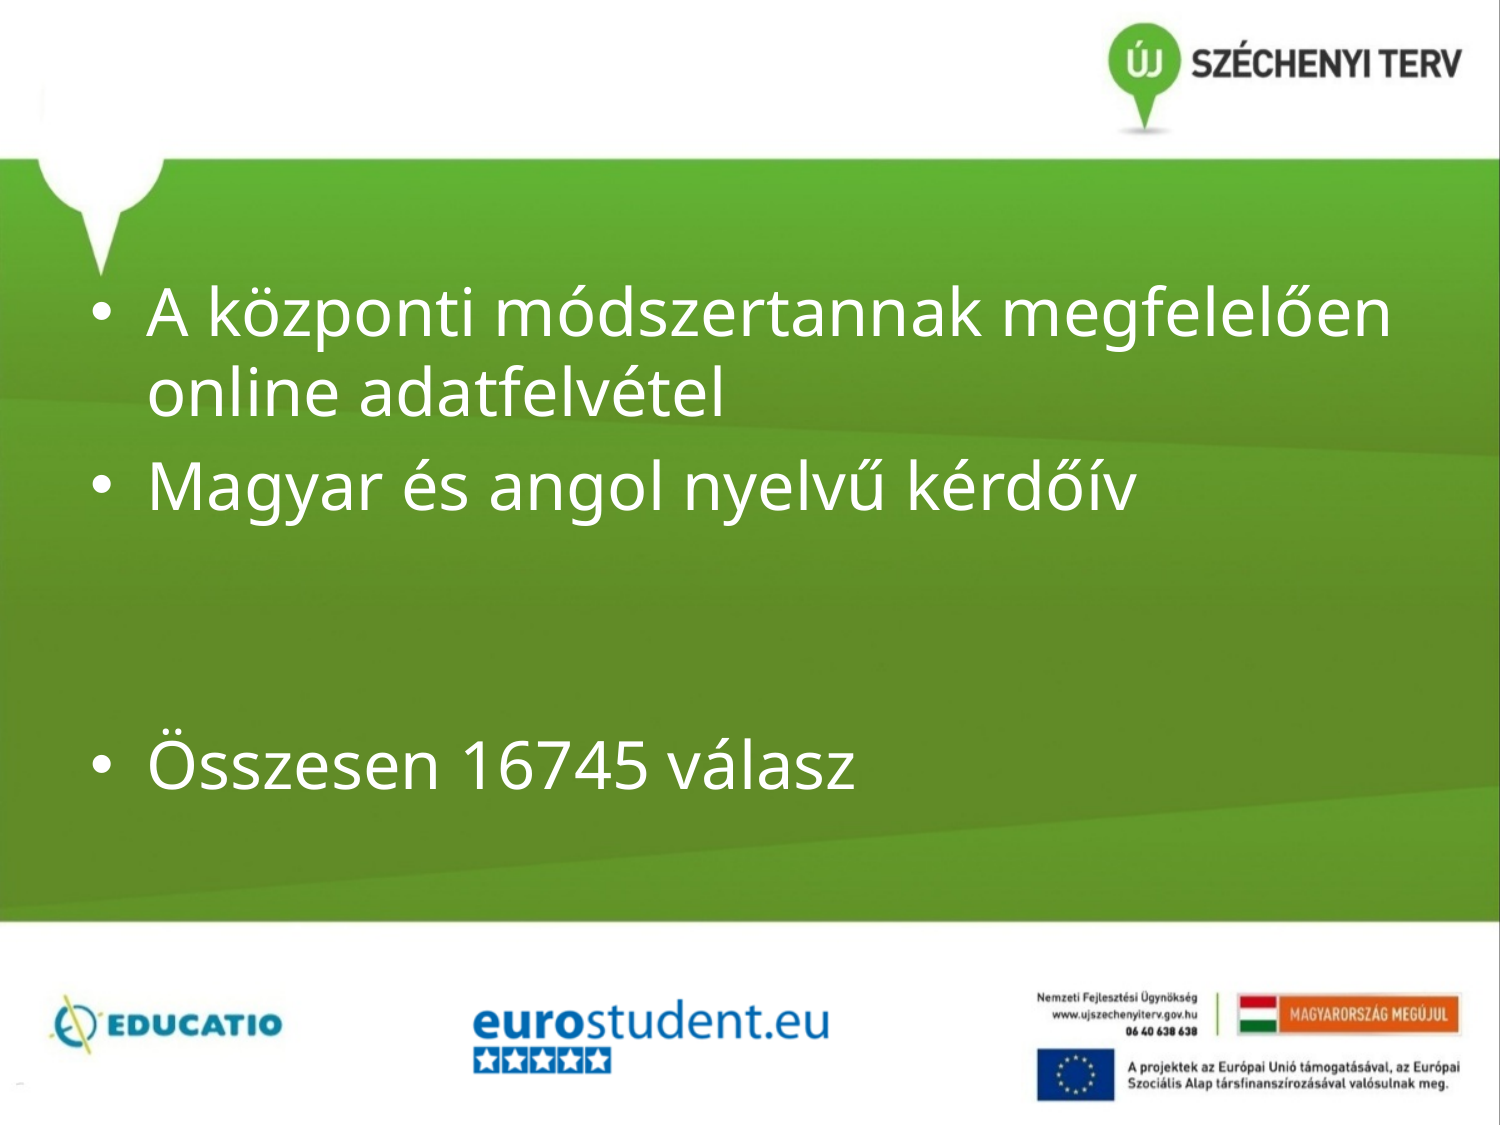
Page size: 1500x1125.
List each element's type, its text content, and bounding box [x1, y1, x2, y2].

picture [0, 0, 1500, 1125]
list A központi módszertannak megfelelően online adatfelvétel Magyar és angol nyelvű kérdőív Összesen 16745 válasz [75, 262, 1425, 1005]
title [91, 31, 1442, 164]
